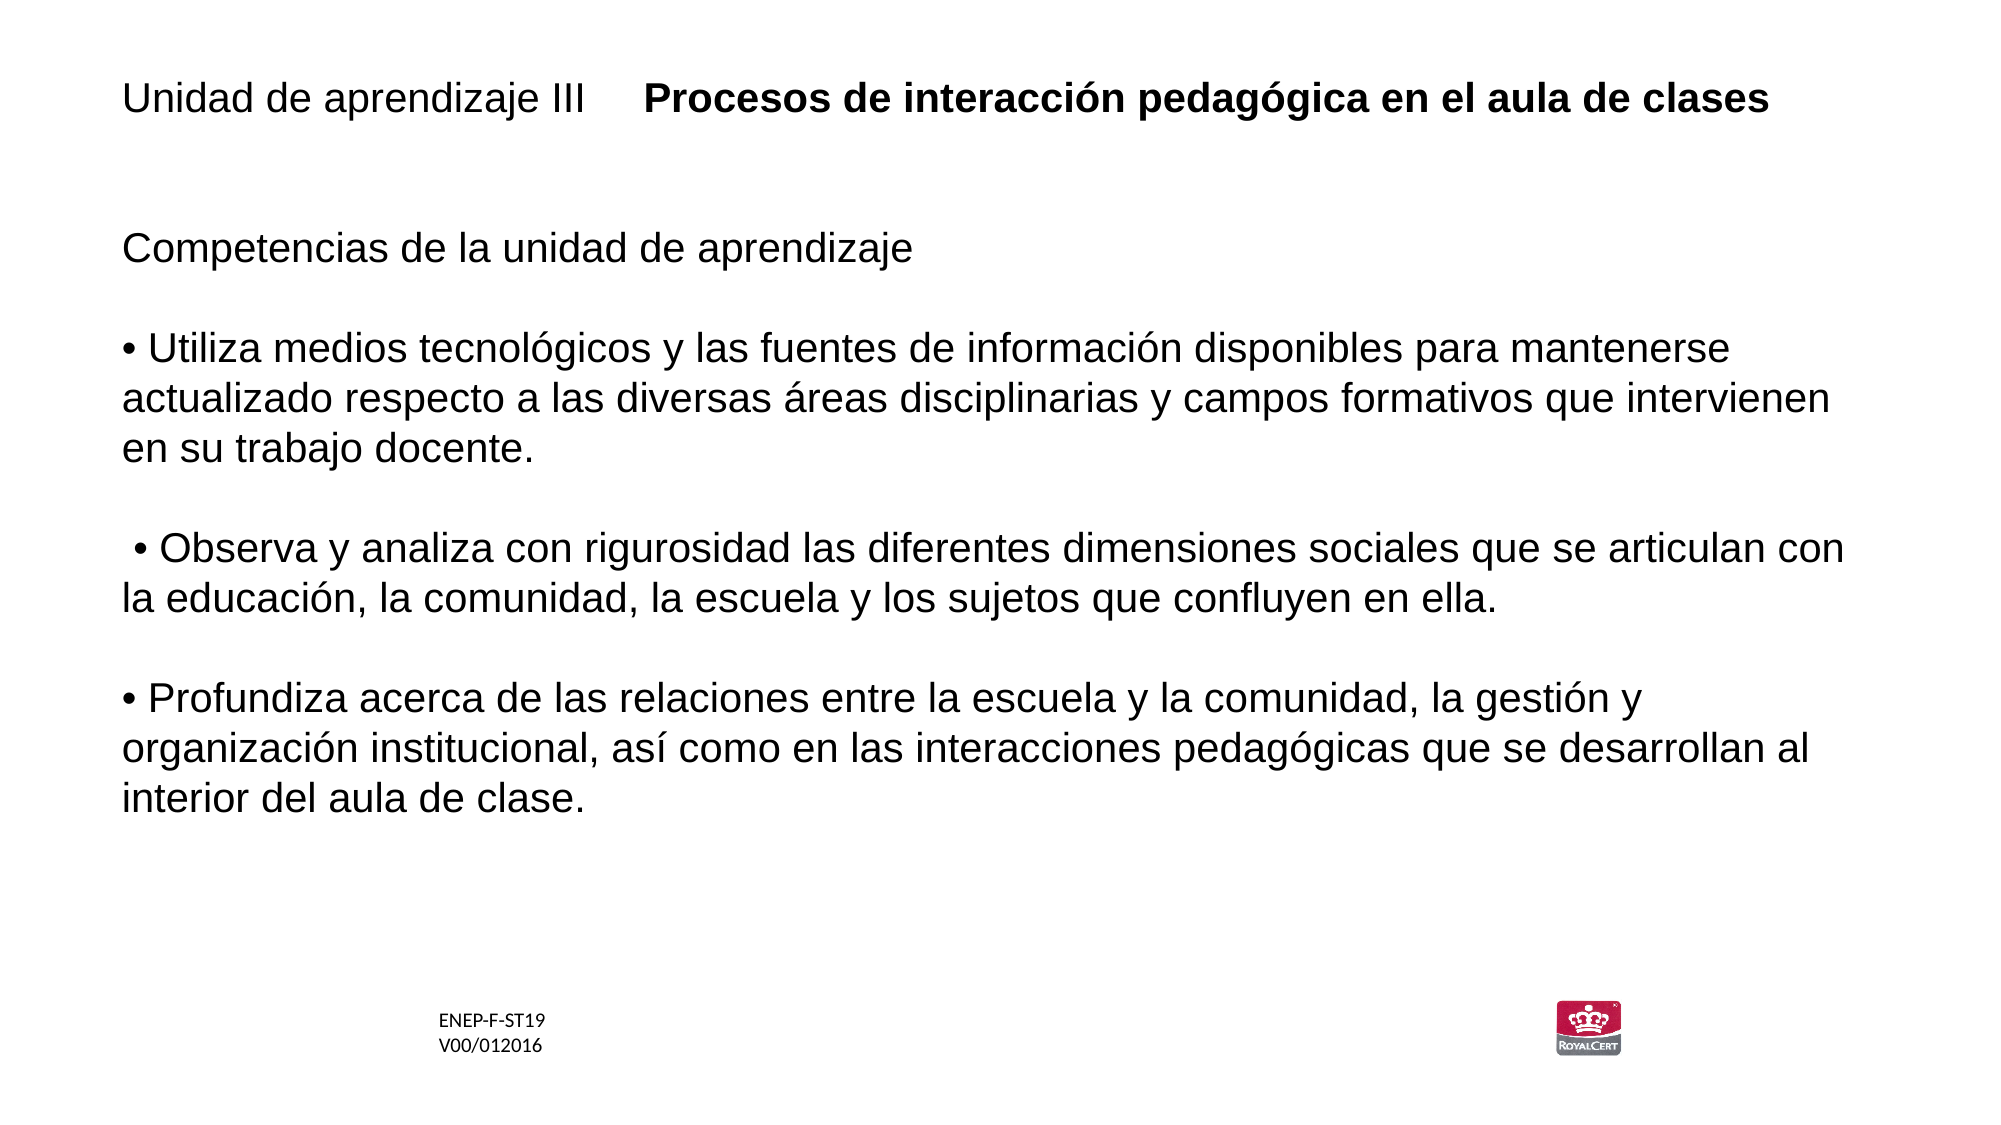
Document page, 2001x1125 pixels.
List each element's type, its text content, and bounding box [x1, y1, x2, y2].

picture [1555, 999, 1622, 1056]
text_box ENEP-F-ST19 V00/012016 [423, 999, 561, 1065]
text_box Unidad de aprendizaje III Procesos de interacción pedagógica en el aula de clases Competencias de la unidad de aprendizaje • Utiliza medios tecnológicos y las fuentes de información disponibles para mantenerse actualizado respecto a las diversas áreas disciplinarias y campos formativos que intervienen en su trabajo docente. • Observa y analiza con rigurosidad las diferentes dimensiones sociales que se articulan con la educación, la comunidad, la escuela y los sujetos que confluyen en ella. • Profundiza acerca de las relaciones entre la escuela y la comunidad, la gestión y organización institucional, así como en las interacciones pedagógicas que se desarrollan al interior del aula de clase. [106, 0, 1903, 1125]
